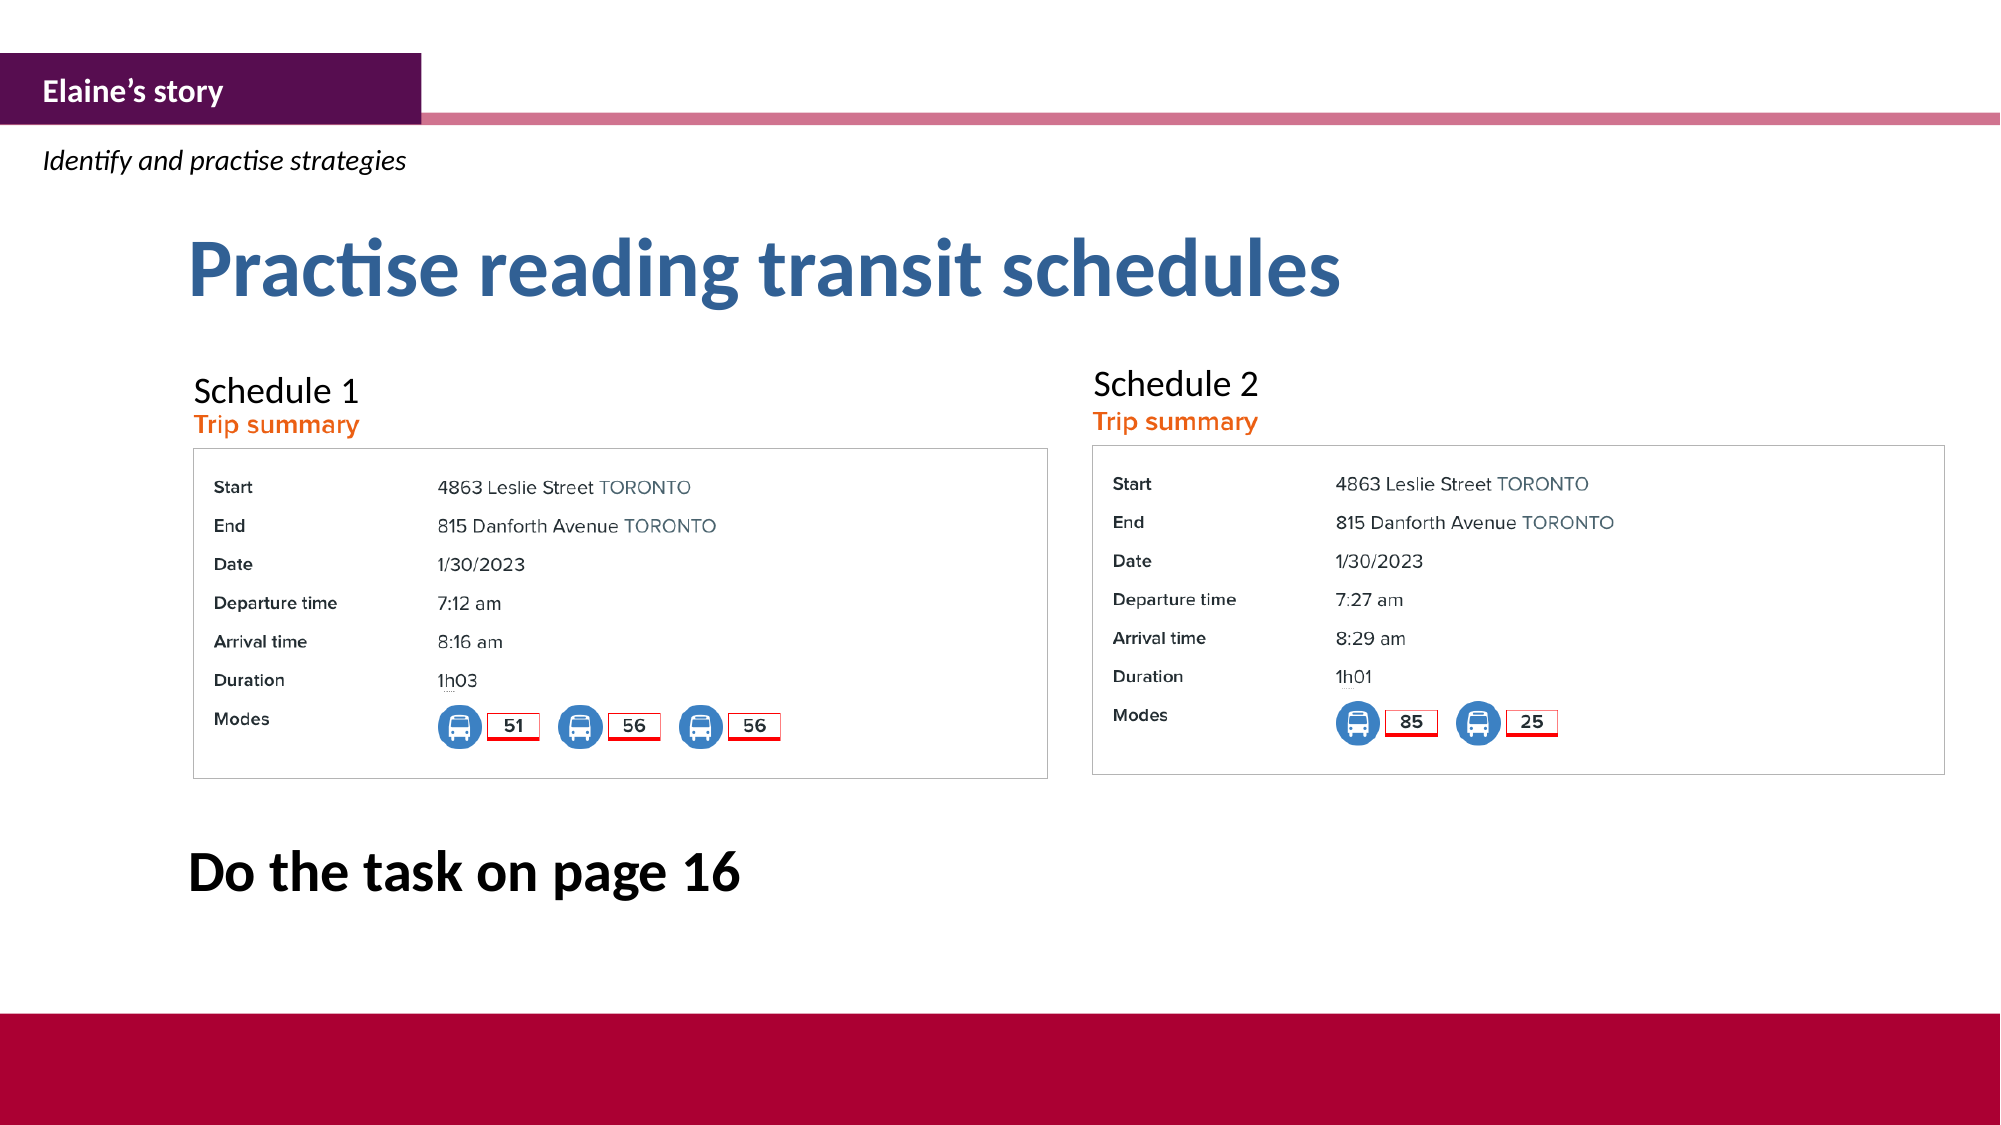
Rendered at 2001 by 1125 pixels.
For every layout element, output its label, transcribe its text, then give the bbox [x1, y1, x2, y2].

text_box Elaine’s story [0, 52, 423, 118]
text_box Schedule 1 [179, 358, 375, 395]
text_box Do the task on page 16 [173, 825, 777, 910]
text_box Practise reading transit schedules [173, 205, 1626, 321]
text_box Schedule 2 [1078, 351, 1275, 392]
picture [170, 392, 1969, 799]
text_box Identify and practise strategies [27, 134, 883, 229]
text_box Elaine’s story [0, 119, 423, 126]
text_box [0, 1013, 2000, 1125]
